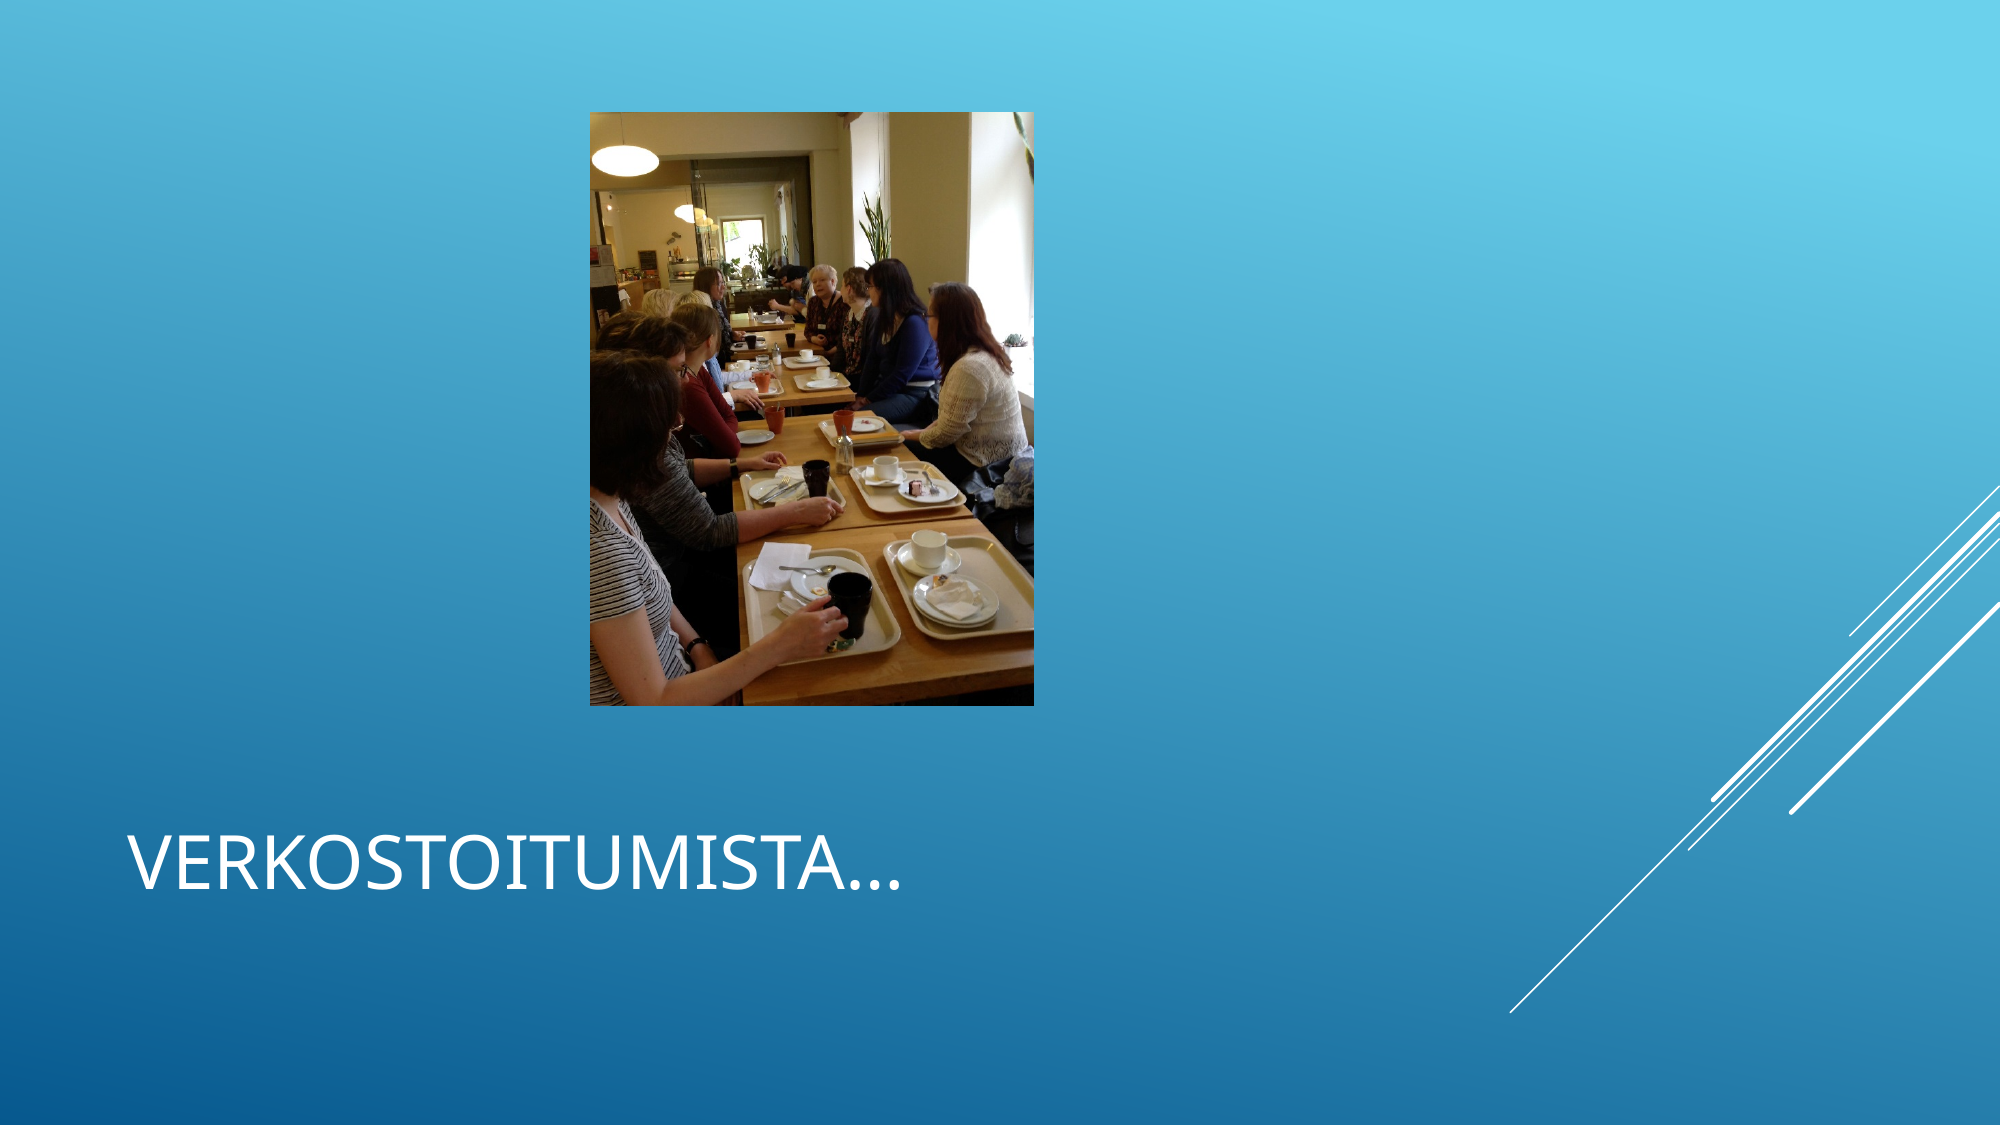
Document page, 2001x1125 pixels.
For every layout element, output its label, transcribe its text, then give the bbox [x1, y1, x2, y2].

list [590, 112, 1035, 706]
title Verkostoitumista… [112, 736, 1513, 984]
